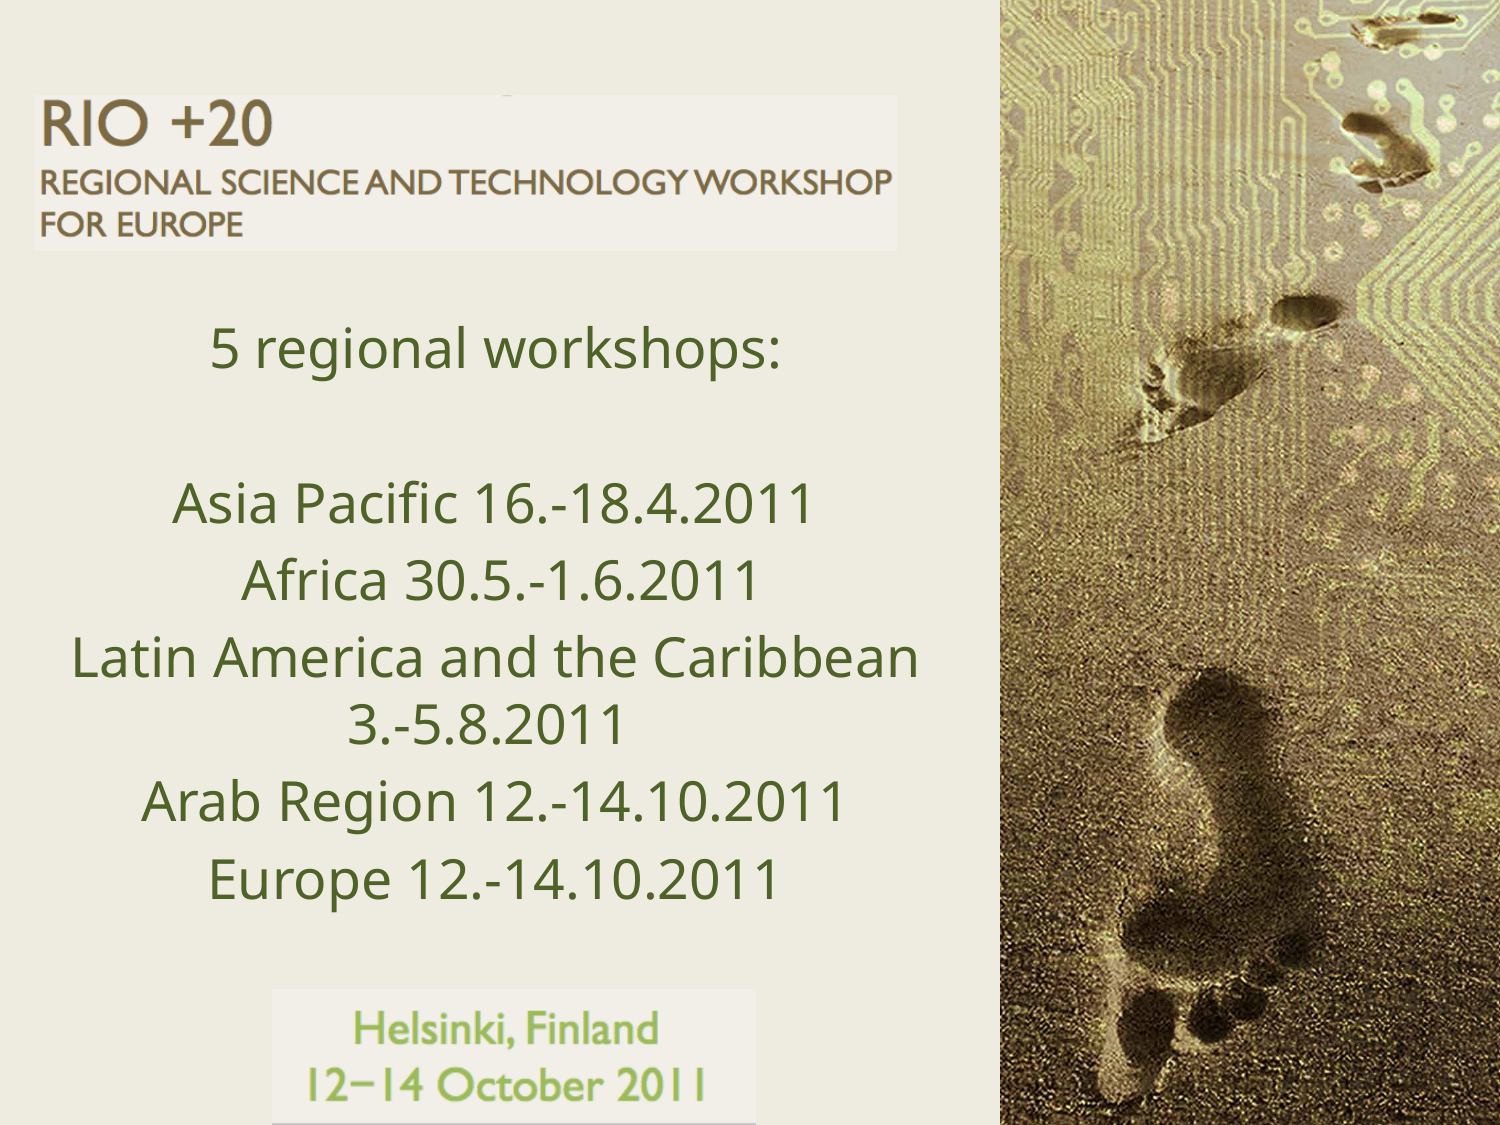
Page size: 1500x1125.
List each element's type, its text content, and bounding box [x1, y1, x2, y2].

subtitle 5 regional workshops: Asia Pacific 16.-18.4.2011 Africa 30.5.-1.6.2011 Latin America and the Caribbean 3.-5.8.2011 Arab Region 12.-14.10.2011 Europe 12.-14.10.2011 [34, 305, 957, 926]
picture [1000, 0, 1500, 1125]
picture [272, 989, 756, 1125]
picture [35, 95, 897, 251]
